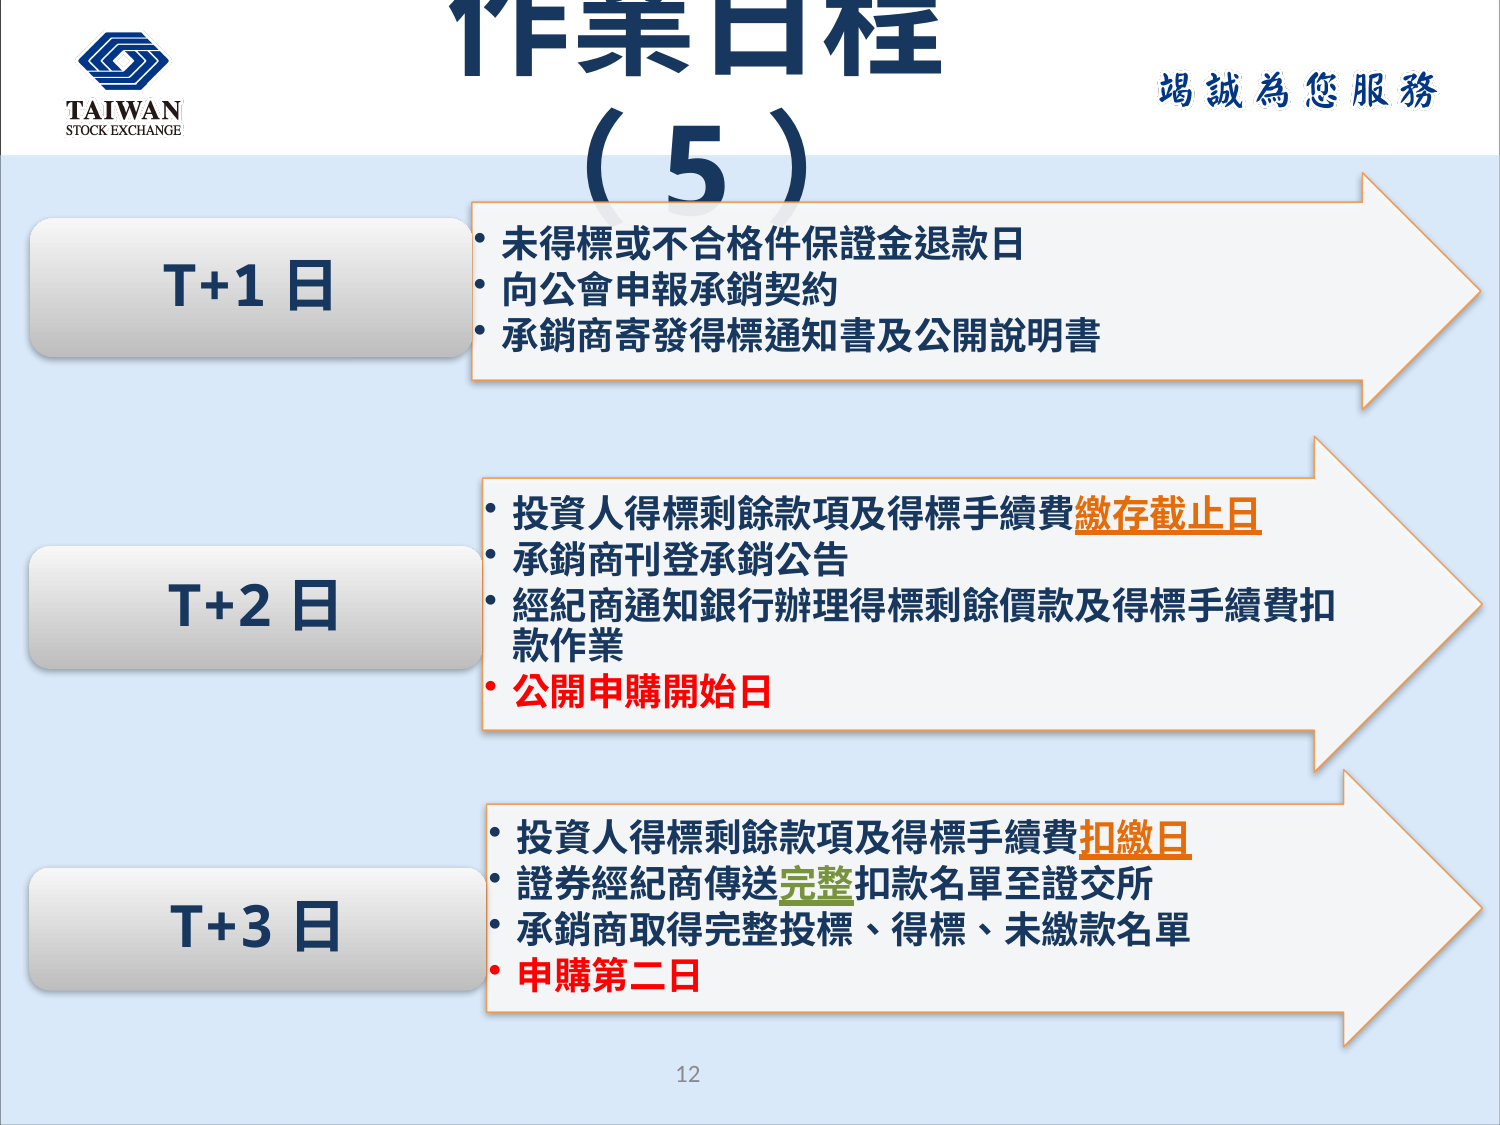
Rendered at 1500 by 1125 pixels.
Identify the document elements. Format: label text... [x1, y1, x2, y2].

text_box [29, 172, 1483, 1047]
picture [0, 0, 1500, 1125]
title 作業日程（5） [253, 30, 1141, 150]
slide_number 11 [513, 1054, 863, 1103]
